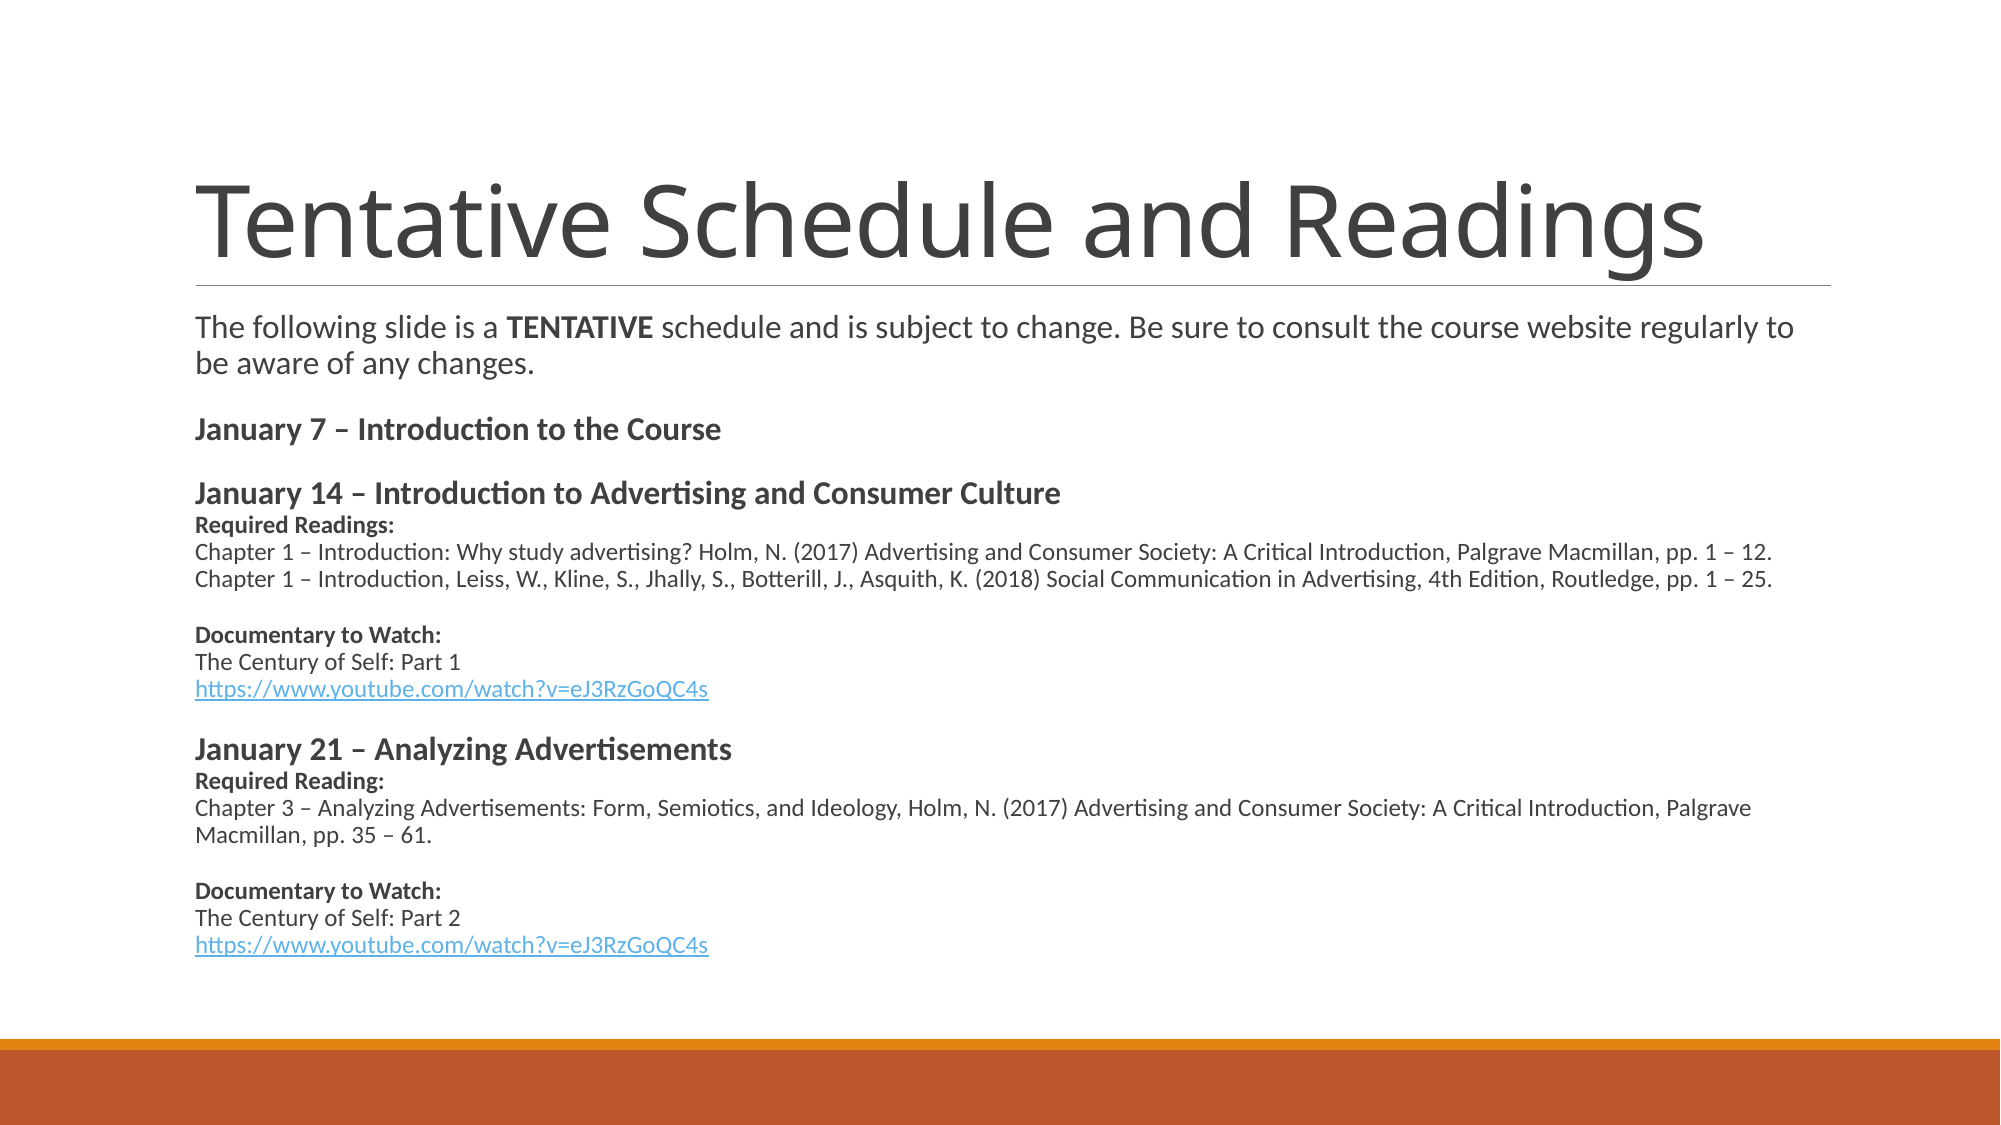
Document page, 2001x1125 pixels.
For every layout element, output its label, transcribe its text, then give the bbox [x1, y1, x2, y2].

list The following slide is a TENTATIVE schedule and is subject to change. Be sure to consult the course website regularly to be aware of any changes. January 7 – Introduction to the Course January 14 – Introduction to Advertising and Consumer Culture Required Readings: Chapter 1 – Introduction: Why study advertising? Holm, N. (2017) Advertising and Consumer Society: A Critical Introduction, Palgrave Macmillan, pp. 1 – 12. Chapter 1 – Introduction, Leiss, W., Kline, S., Jhally, S., Botterill, J., Asquith, K. (2018) Social Communication in Advertising, 4th Edition, Routledge, pp. 1 – 25. Documentary to Watch: The Century of Self: Part 1 https://www.youtube.com/watch?v=eJ3RzGoQC4s January 21 – Analyzing Advertisements Required Reading: Chapter 3 – Analyzing Advertisements: Form, Semiotics, and Ideology, Holm, N. (2017) Advertising and Consumer Society: A Critical Introduction, Palgrave Macmillan, pp. 35 – 61. Documentary to Watch: The Century of Self: Part 2 https://www.youtube.com/watch?v=eJ3RzGoQC4s [180, 302, 1830, 963]
title Tentative Schedule and Readings [180, 47, 1830, 285]
